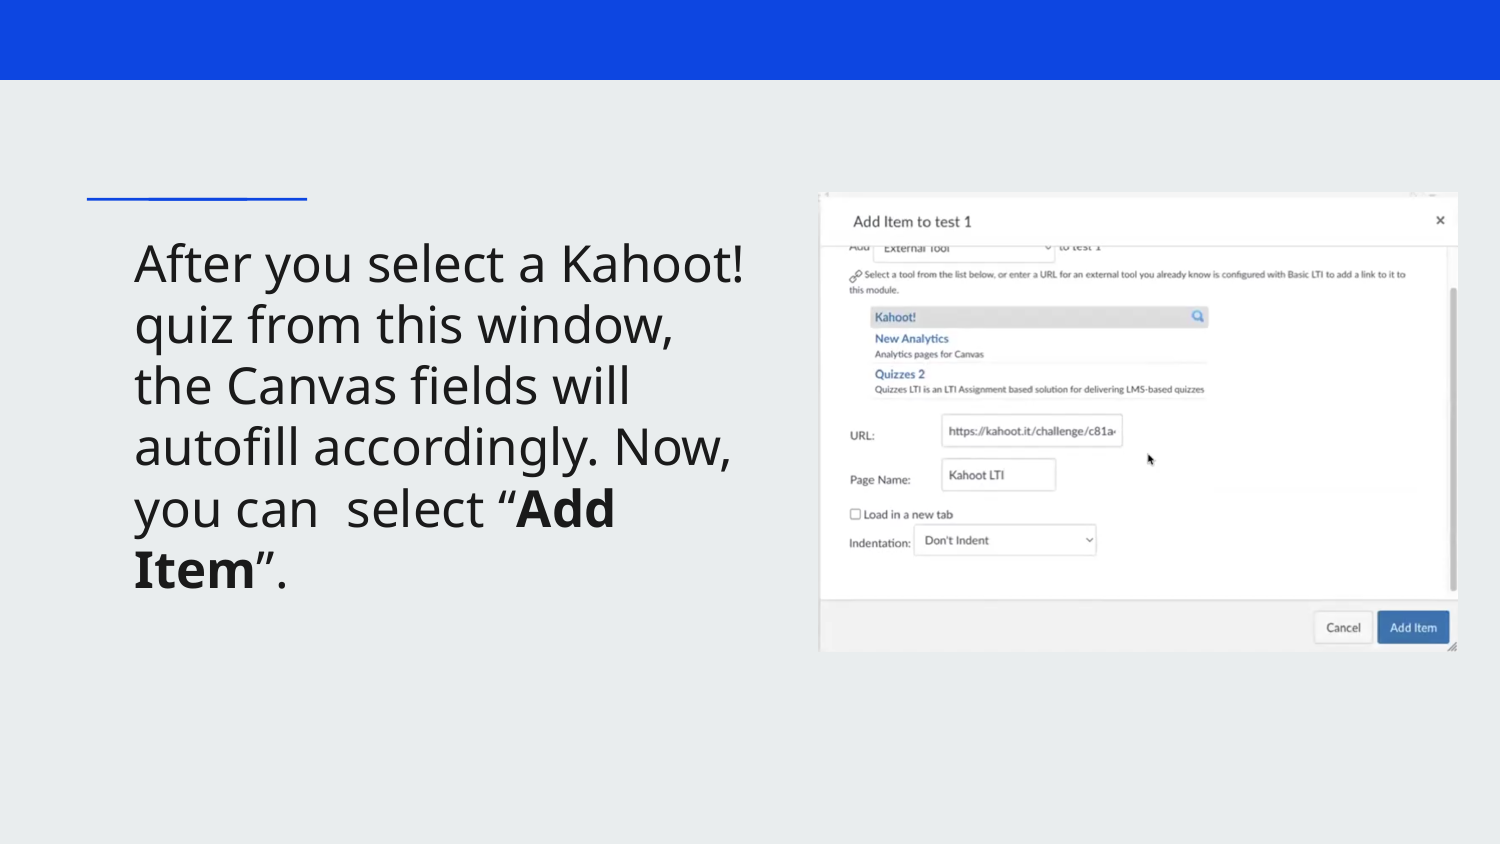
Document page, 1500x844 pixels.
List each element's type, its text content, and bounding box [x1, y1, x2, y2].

picture [818, 192, 1458, 652]
title After you select a Kahoot! quiz from this window, the Canvas fields will autofill accordingly. Now, you can select “Add Item”. [119, 216, 775, 795]
